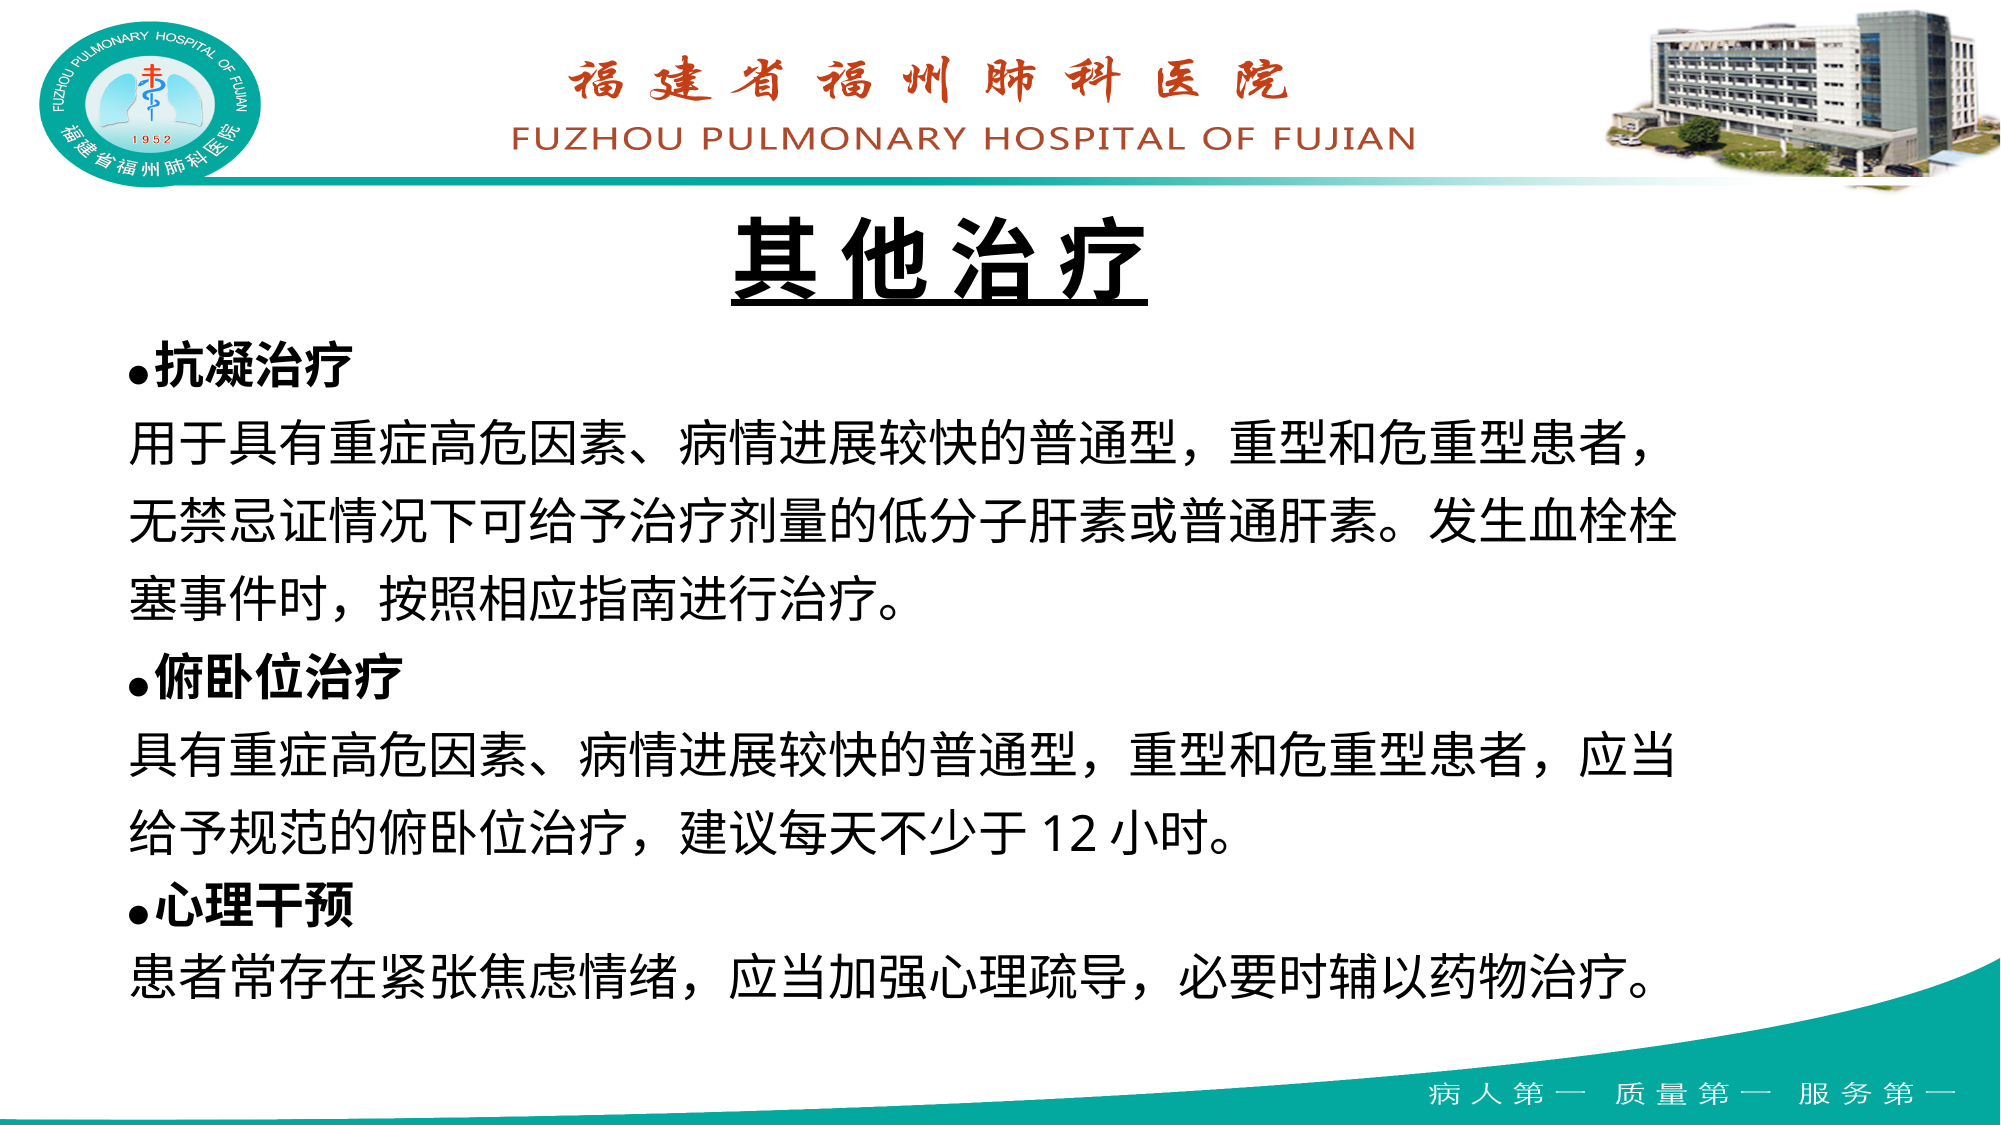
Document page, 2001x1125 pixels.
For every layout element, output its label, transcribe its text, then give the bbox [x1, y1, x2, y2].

text_box 其 他 治 疗 [716, 196, 1163, 318]
text_box ●抗凝治疗 用于具有重症高危因素、病情进展较快的普通型，重型和危重型患者，无禁忌证情况下可给予治疗剂量的低分子肝素或普通肝素。发生血栓栓塞事件时，按照相应指南进行治疗。 ●俯卧位治疗 具有重症高危因素、病情进展较快的普通型，重型和危重型患者，应当给予规范的俯卧位治疗，建议每天不少于12小时。 ●心理干预 患者常存在紧张焦虑情绪，应当加强心理疏导，必要时辅以药物治疗。 [114, 314, 1729, 1013]
picture [0, 0, 2001, 1125]
